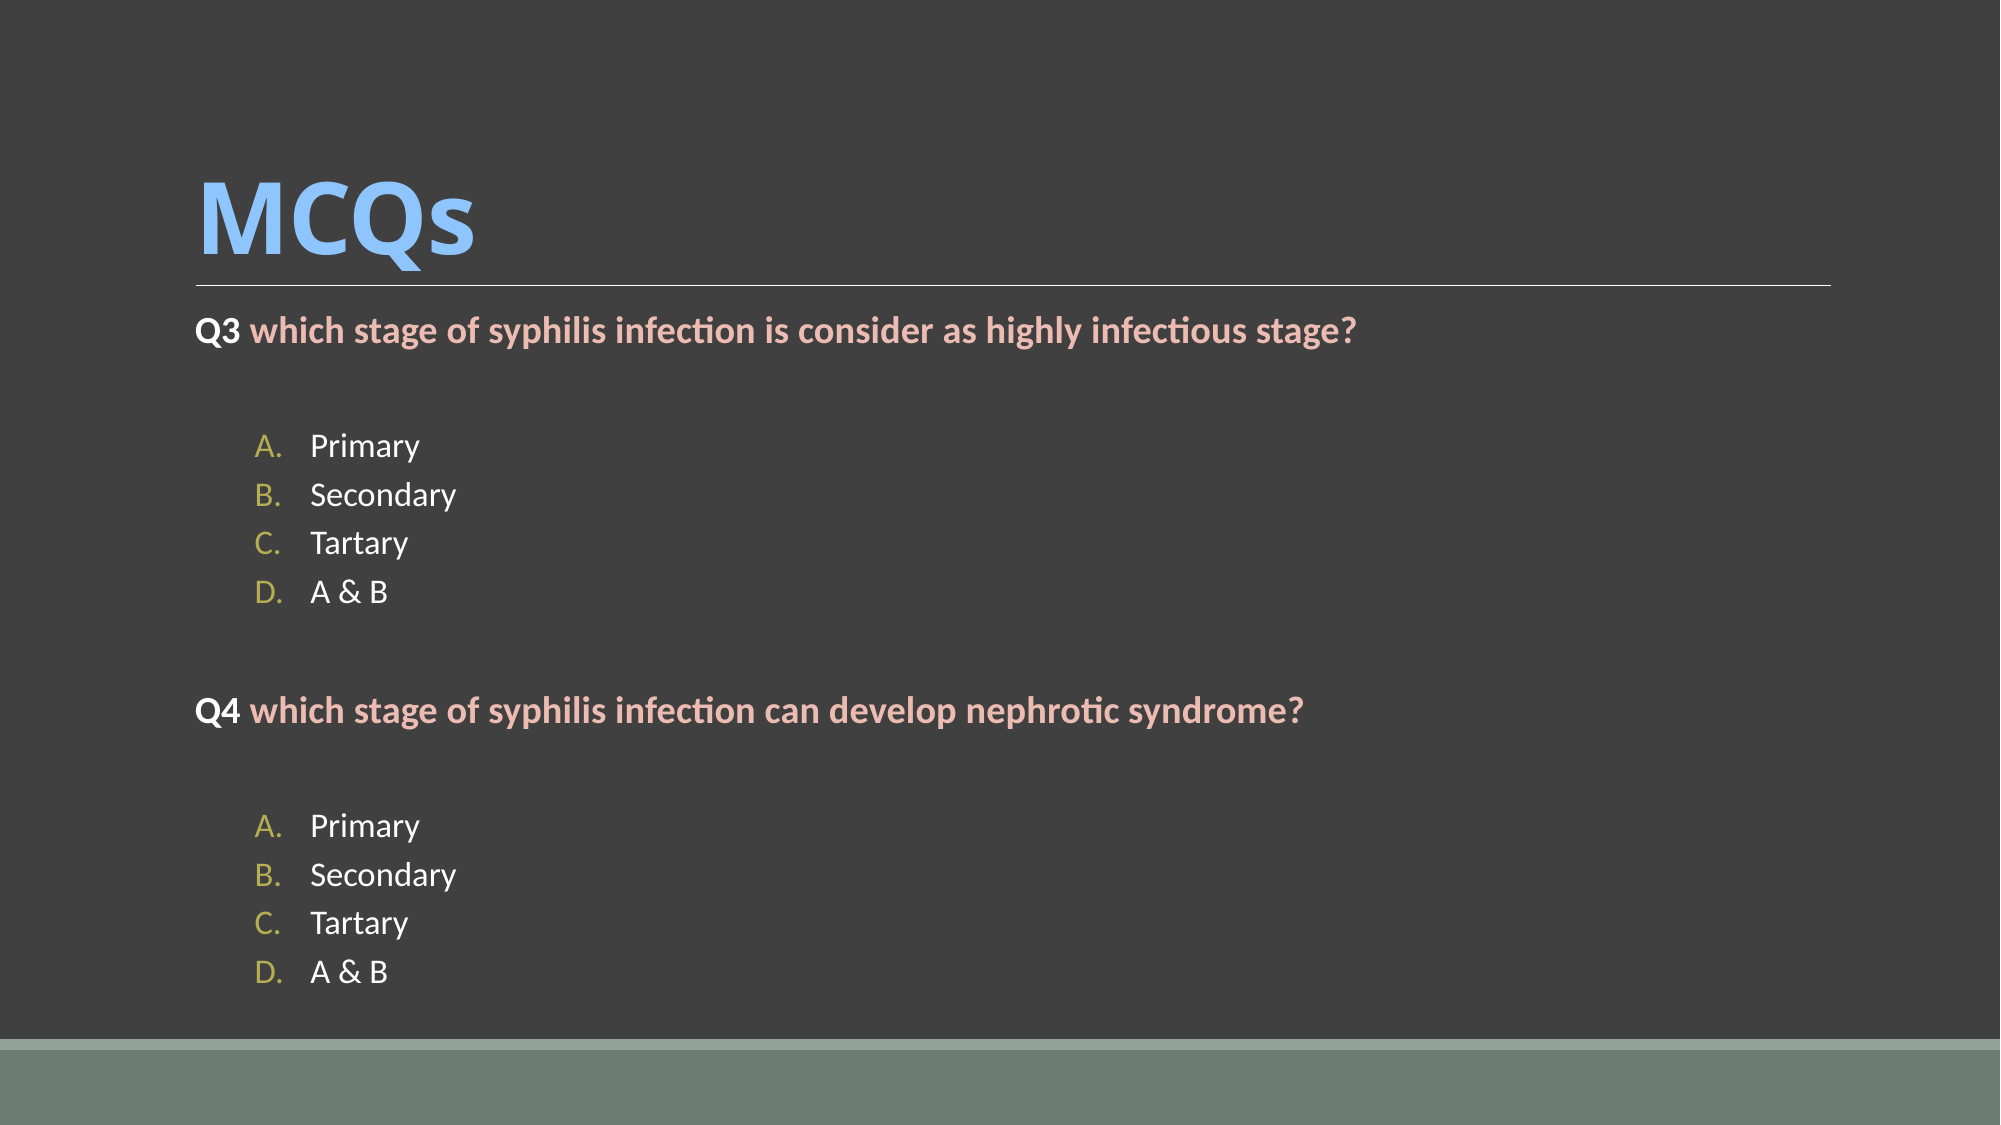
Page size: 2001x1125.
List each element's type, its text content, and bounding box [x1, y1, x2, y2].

title MCQs [180, 44, 1830, 283]
list Q3 which stage of syphilis infection is consider as highly infectious stage? Primary Secondary Tartary A & B Q4 which stage of syphilis infection can develop nephrotic syndrome? Primary Secondary Tartary A & B [180, 302, 1618, 1003]
